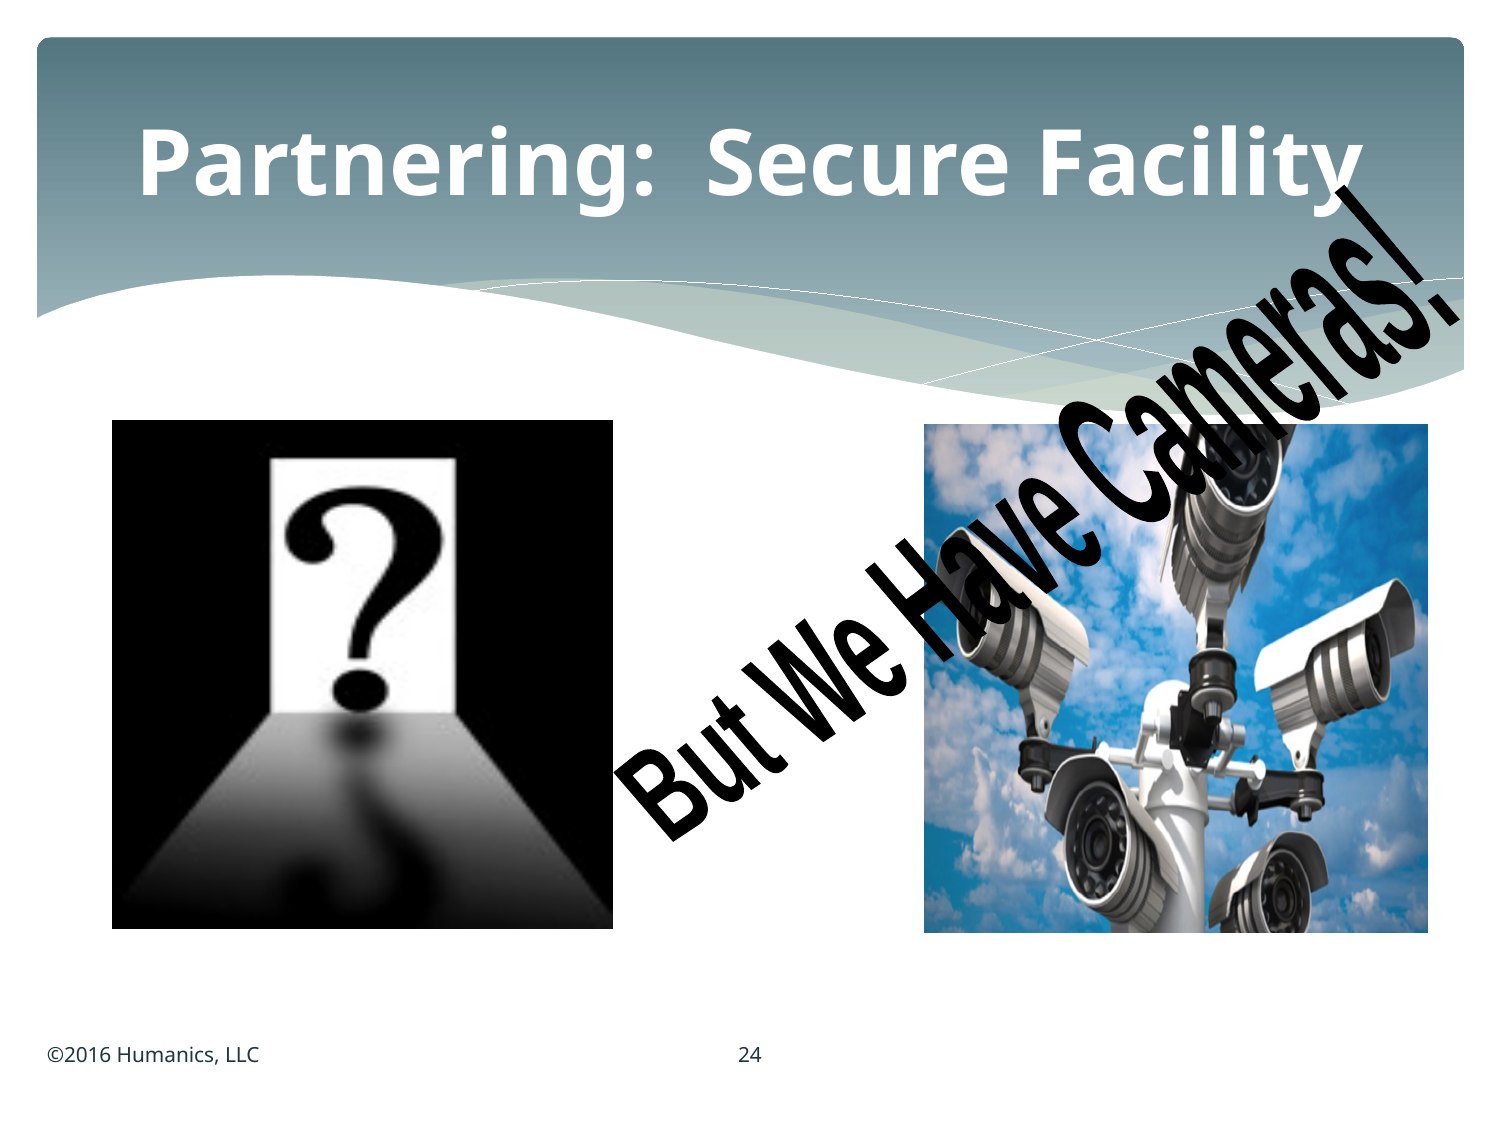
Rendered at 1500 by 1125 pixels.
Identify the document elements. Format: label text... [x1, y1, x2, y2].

footer ©2016 Humanics, LLC [31, 1025, 653, 1086]
title Partnering: Secure Facility [75, 55, 1425, 261]
picture [112, 420, 613, 929]
slide_number 24 [654, 1025, 846, 1086]
picture [924, 424, 1428, 933]
